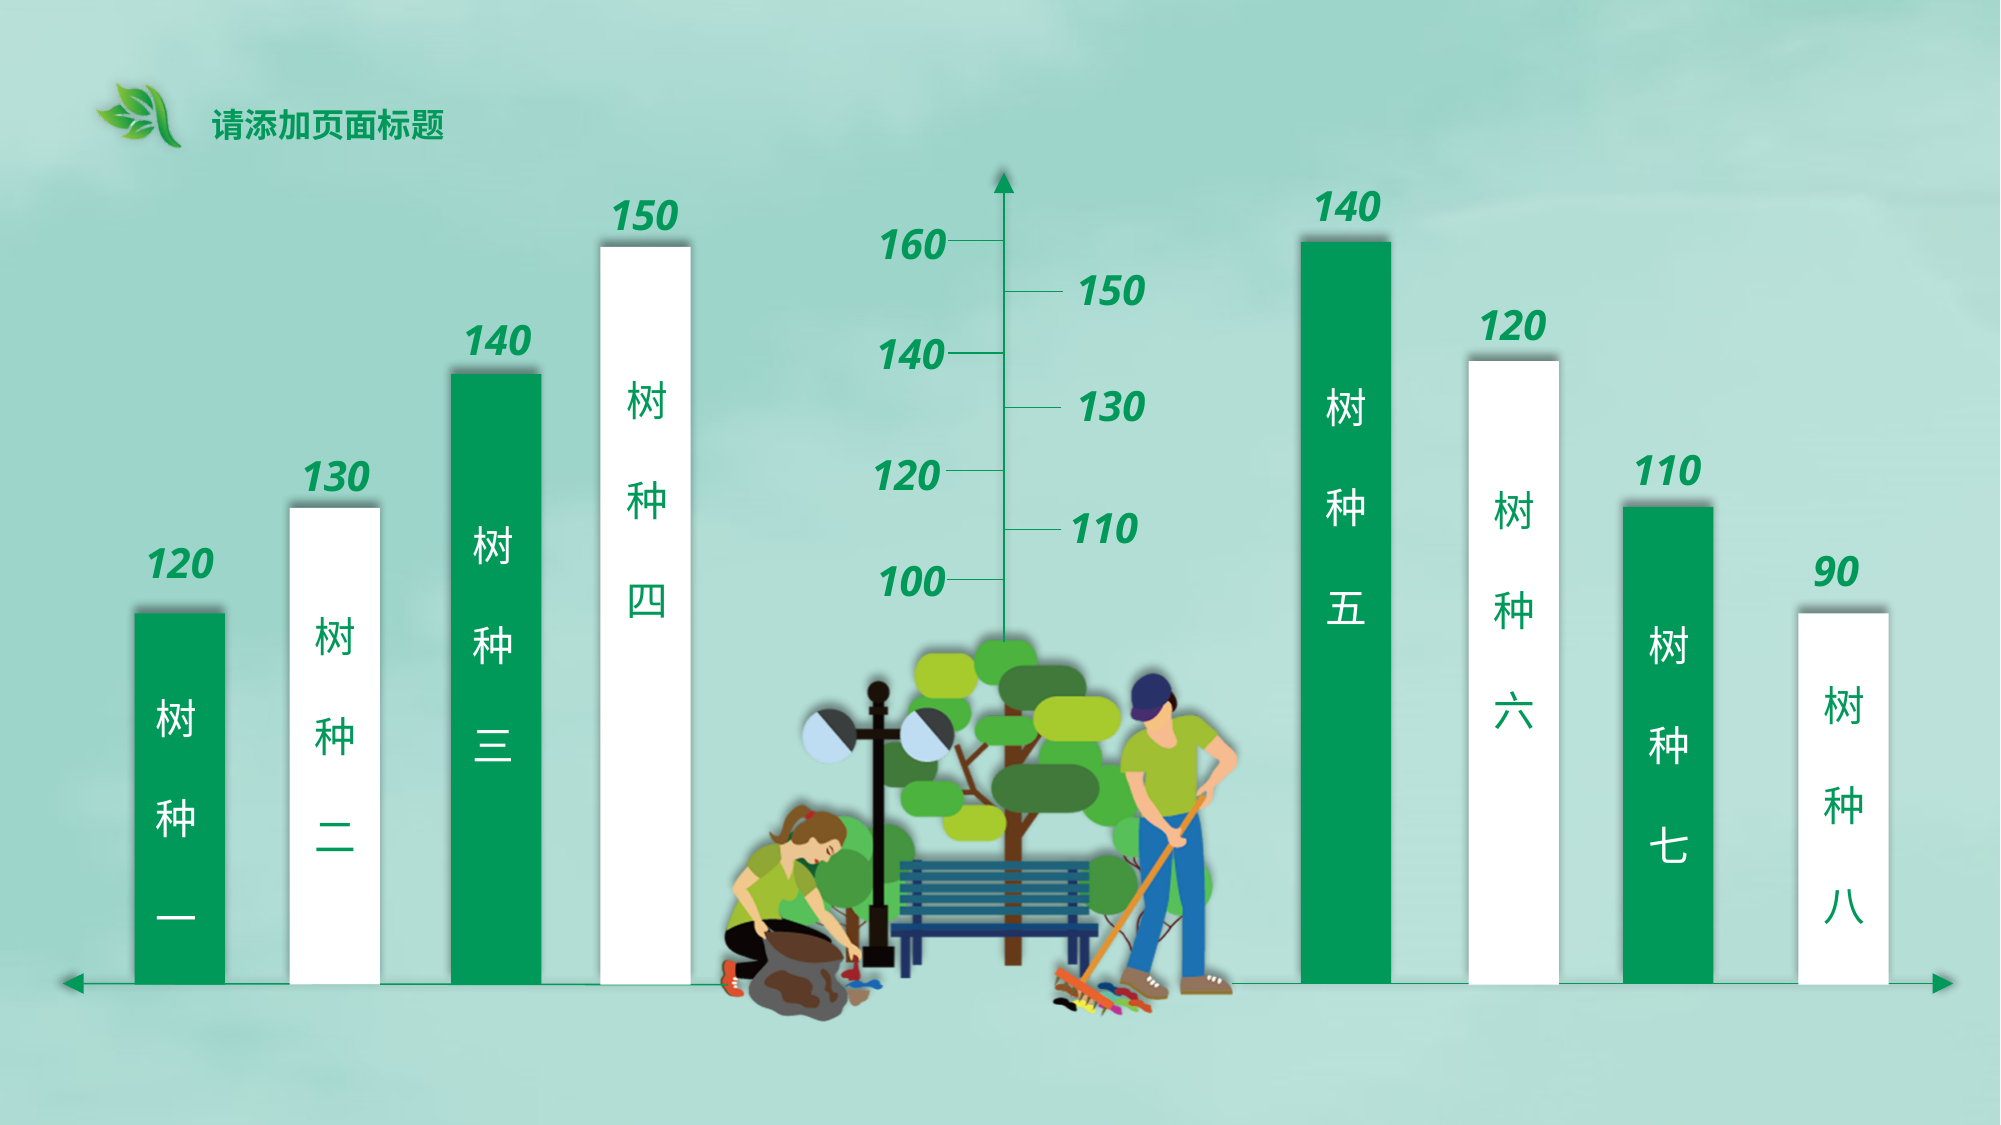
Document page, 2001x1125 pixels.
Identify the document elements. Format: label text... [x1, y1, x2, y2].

text_box 110 [1054, 494, 1157, 560]
text_box 130 [286, 442, 388, 508]
text_box [599, 247, 692, 983]
text_box 130 [1061, 372, 1164, 437]
text_box 150 [1061, 256, 1164, 322]
text_box 120 [856, 441, 959, 506]
text_box 160 [862, 210, 965, 275]
text_box 树种五 [1310, 324, 1386, 640]
text_box 90 [1798, 537, 1901, 603]
text_box [1468, 360, 1560, 983]
text_box [289, 508, 381, 983]
text_box 树种七 [1633, 562, 1709, 878]
text_box 140 [1297, 172, 1400, 238]
text_box [1300, 241, 1392, 983]
text_box 树种四 [611, 317, 687, 633]
text_box 140 [861, 320, 964, 386]
text_box 140 [447, 306, 550, 372]
text_box [134, 612, 226, 983]
text_box 100 [861, 547, 965, 612]
text_box [1622, 506, 1715, 983]
text_box 120 [1462, 291, 1565, 357]
text_box [450, 373, 542, 983]
text_box 树种二 [299, 552, 375, 868]
picture [0, 0, 2001, 1125]
text_box 150 [594, 181, 697, 247]
text_box 树种一 [140, 635, 216, 951]
text_box 请添加页面标题 [183, 97, 460, 152]
text_box 110 [1617, 436, 1720, 501]
text_box [1797, 612, 1890, 983]
text_box 树种三 [457, 462, 533, 777]
text_box 树种六 [1478, 427, 1554, 742]
text_box 树种八 [1808, 622, 1884, 938]
text_box 120 [130, 529, 232, 595]
